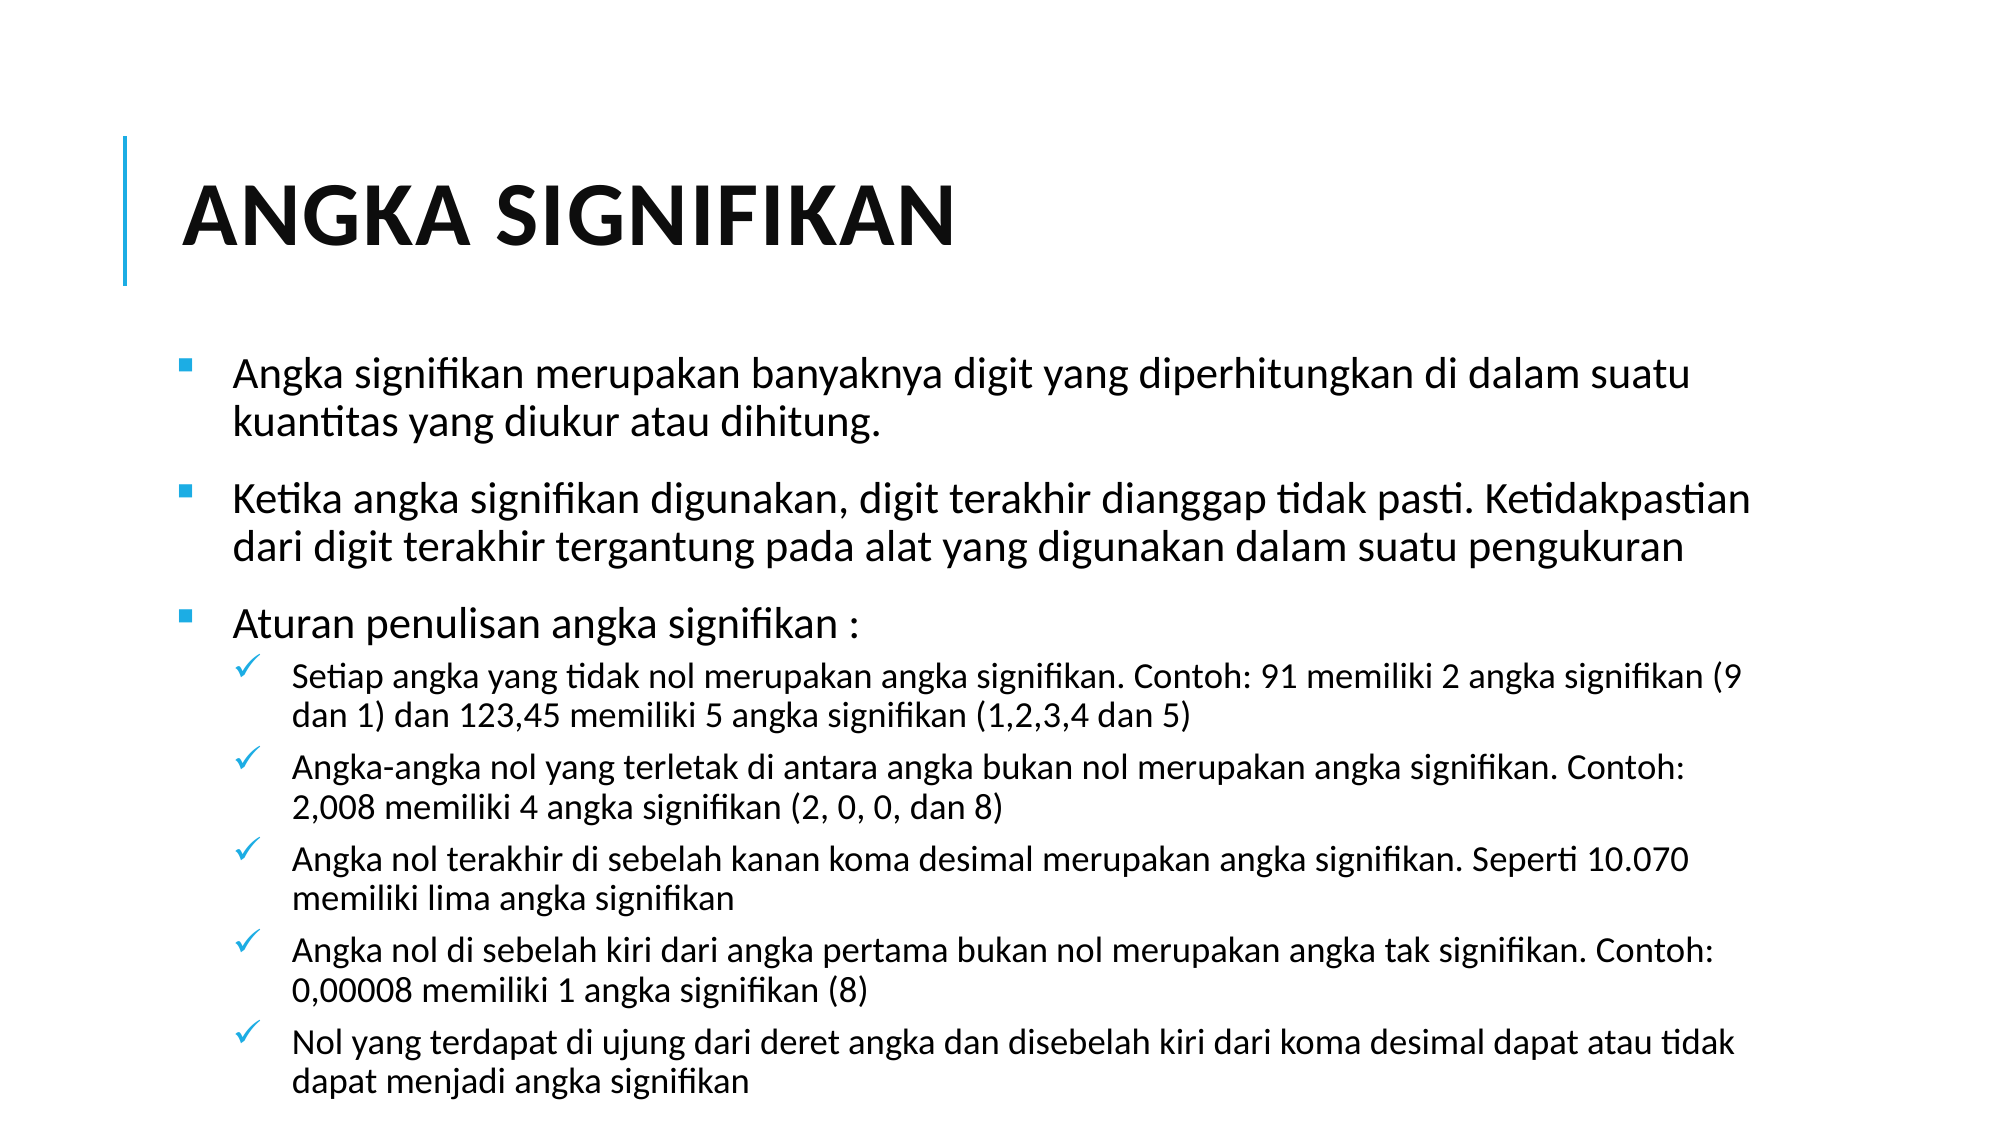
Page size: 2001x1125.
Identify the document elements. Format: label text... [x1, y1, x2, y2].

list Angka signifikan merupakan banyaknya digit yang diperhitungkan di dalam suatu kuantitas yang diukur atau dihitung. Ketika angka signifikan digunakan, digit terakhir dianggap tidak pasti. Ketidakpastian dari digit terakhir tergantung pada alat yang digunakan dalam suatu pengukuran Aturan penulisan angka signifikan : Setiap angka yang tidak nol merupakan angka signifikan. Contoh: 91 memiliki 2 angka signifikan (9 dan 1) dan 123,45 memiliki 5 angka signifikan (1,2,3,4 dan 5) Angka-angka nol yang terletak di antara angka bukan nol merupakan angka signifikan. Contoh: 2,008 memiliki 4 angka signifikan (2, 0, 0, dan 8) Angka nol terakhir di sebelah kanan koma desimal merupakan angka signifikan. Seperti 10.070 memiliki lima angka signifikan Angka nol di sebelah kiri dari angka pertama bukan nol merupakan angka tak signifikan. Contoh: 0,00008 memiliki 1 angka signifikan (8) Nol yang terdapat di ujung dari deret angka dan disebelah kiri dari koma desimal dapat atau tidak dapat menjadi angka signifikan [168, 341, 1763, 1125]
title Angka signifikan [168, 96, 1763, 341]
